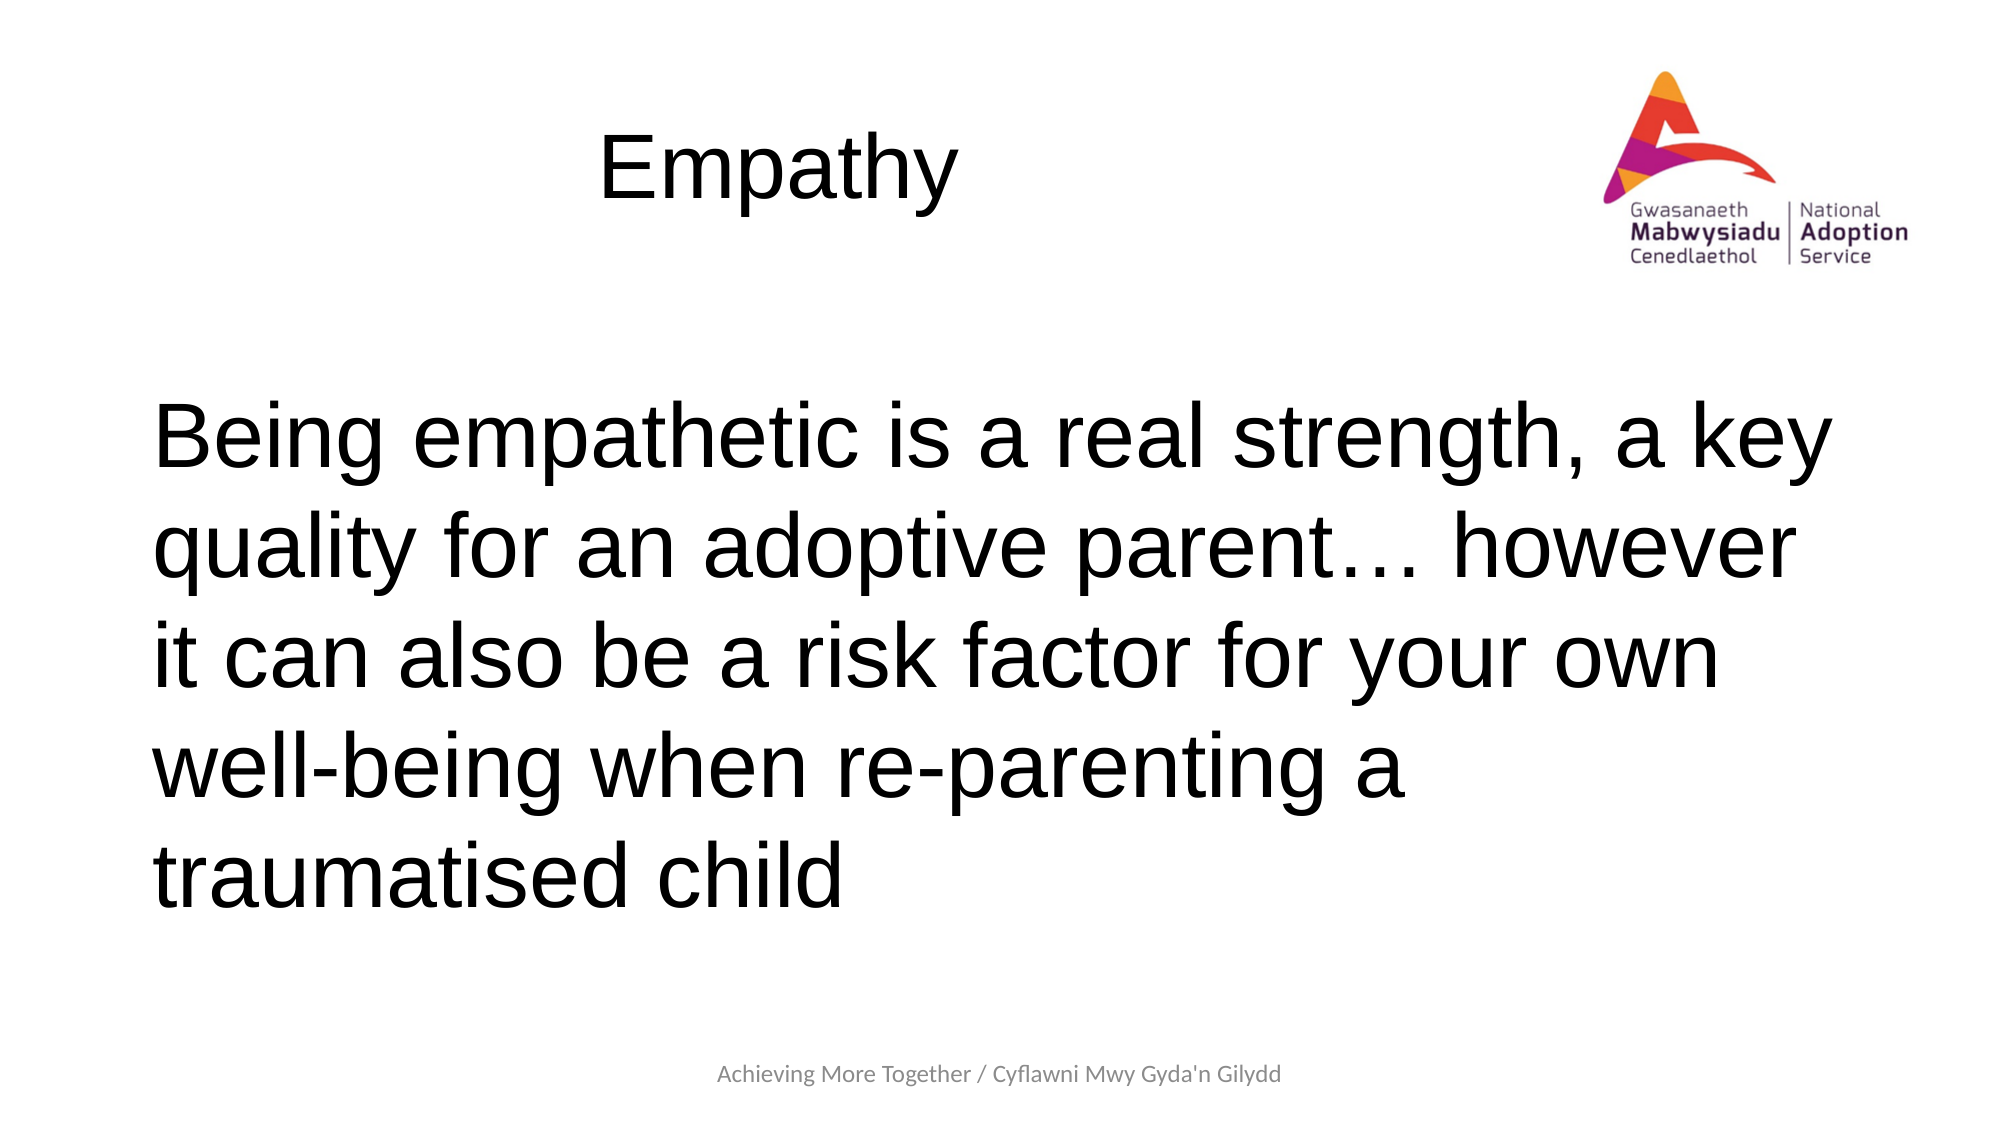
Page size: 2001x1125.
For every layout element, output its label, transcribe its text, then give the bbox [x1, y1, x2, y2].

picture [1502, 0, 2000, 376]
title Empathy [137, 59, 1421, 278]
footer Achieving More Together / Cyflawni Mwy Gyda'n Gilydd [662, 1042, 1338, 1103]
list Being empathetic is a real strength, a key quality for an adoptive parent… however it can also be a risk factor for your own well-being when re-parenting a traumatised child [137, 299, 1863, 1014]
